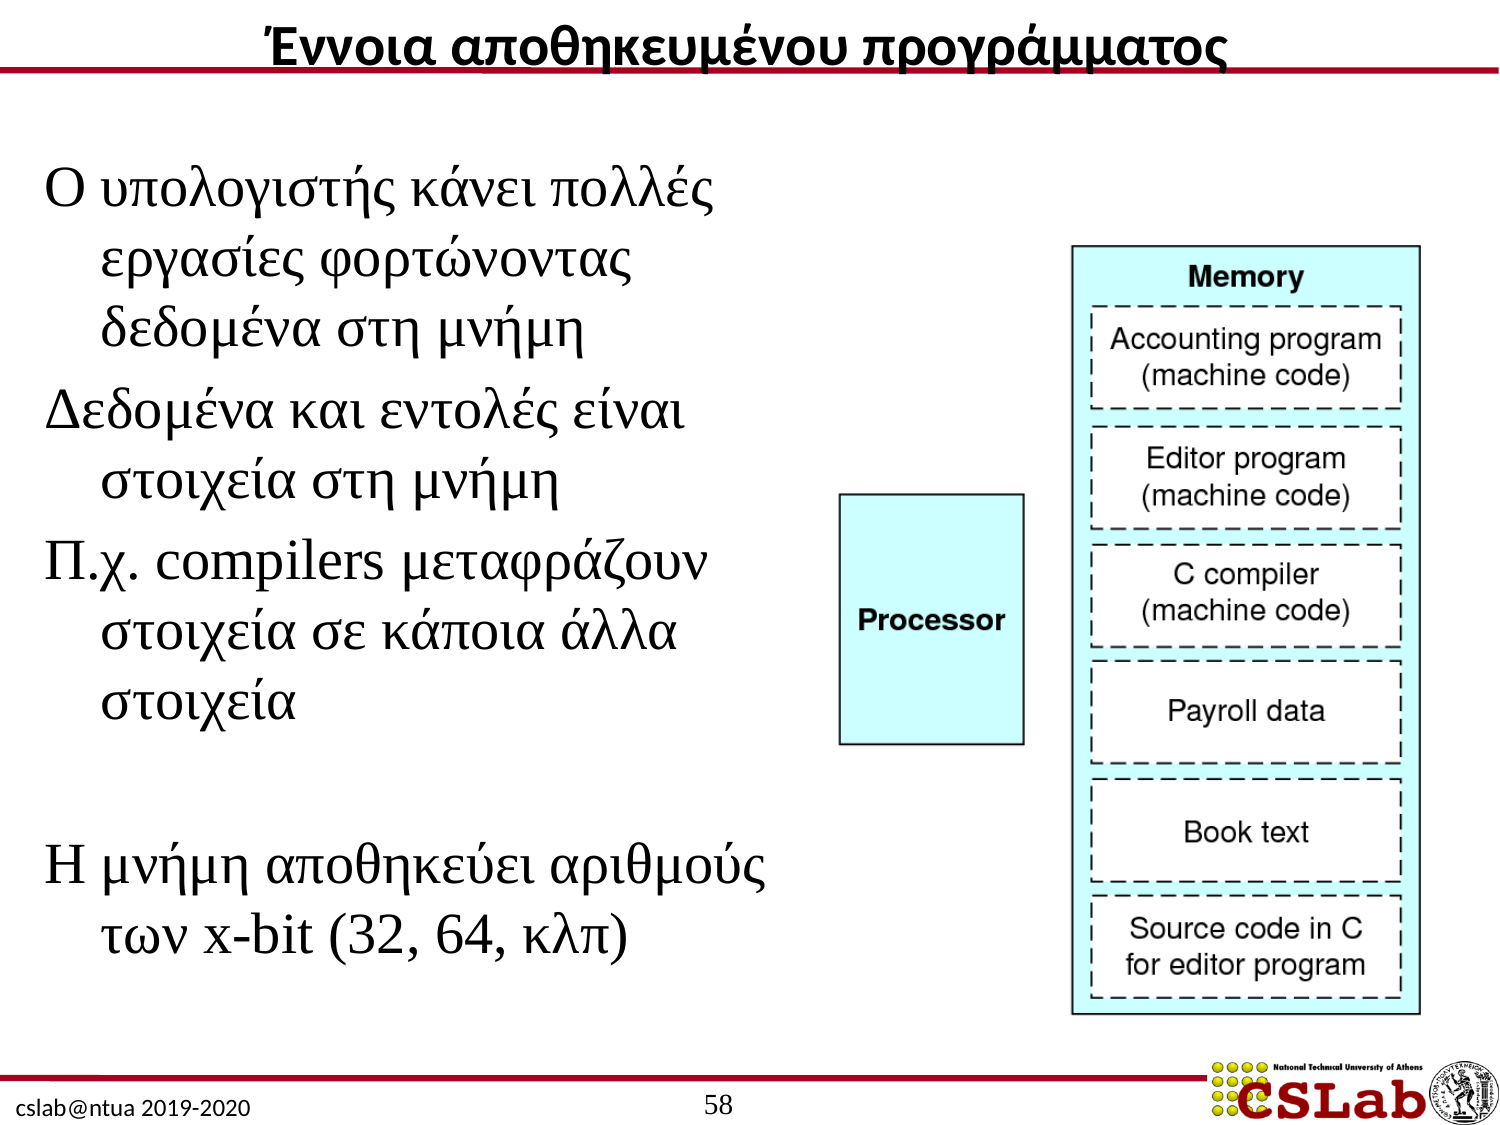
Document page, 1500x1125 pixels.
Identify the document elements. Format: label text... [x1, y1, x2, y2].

footer cslab@ntua 2019-2020 [0, 1083, 270, 1114]
picture [820, 231, 1434, 1024]
slide_number 58 [562, 1077, 876, 1118]
picture [1207, 1060, 1499, 1125]
text_box Έννοια αποθηκευμένου προγράμματος [0, 0, 1499, 71]
list Ο υπολογιστής κάνει πολλές εργασίες φορτώνοντας δεδομένα στη μνήμη Δεδομένα και εντολές είναι στοιχεία στη μνήμη Π.χ. compilers μεταφράζουν στοιχεία σε κάποια άλλα στοιχεία Η μνήμη αποθηκεύει αριθμούς των x-bit (32, 64, κλπ) [29, 140, 821, 1039]
